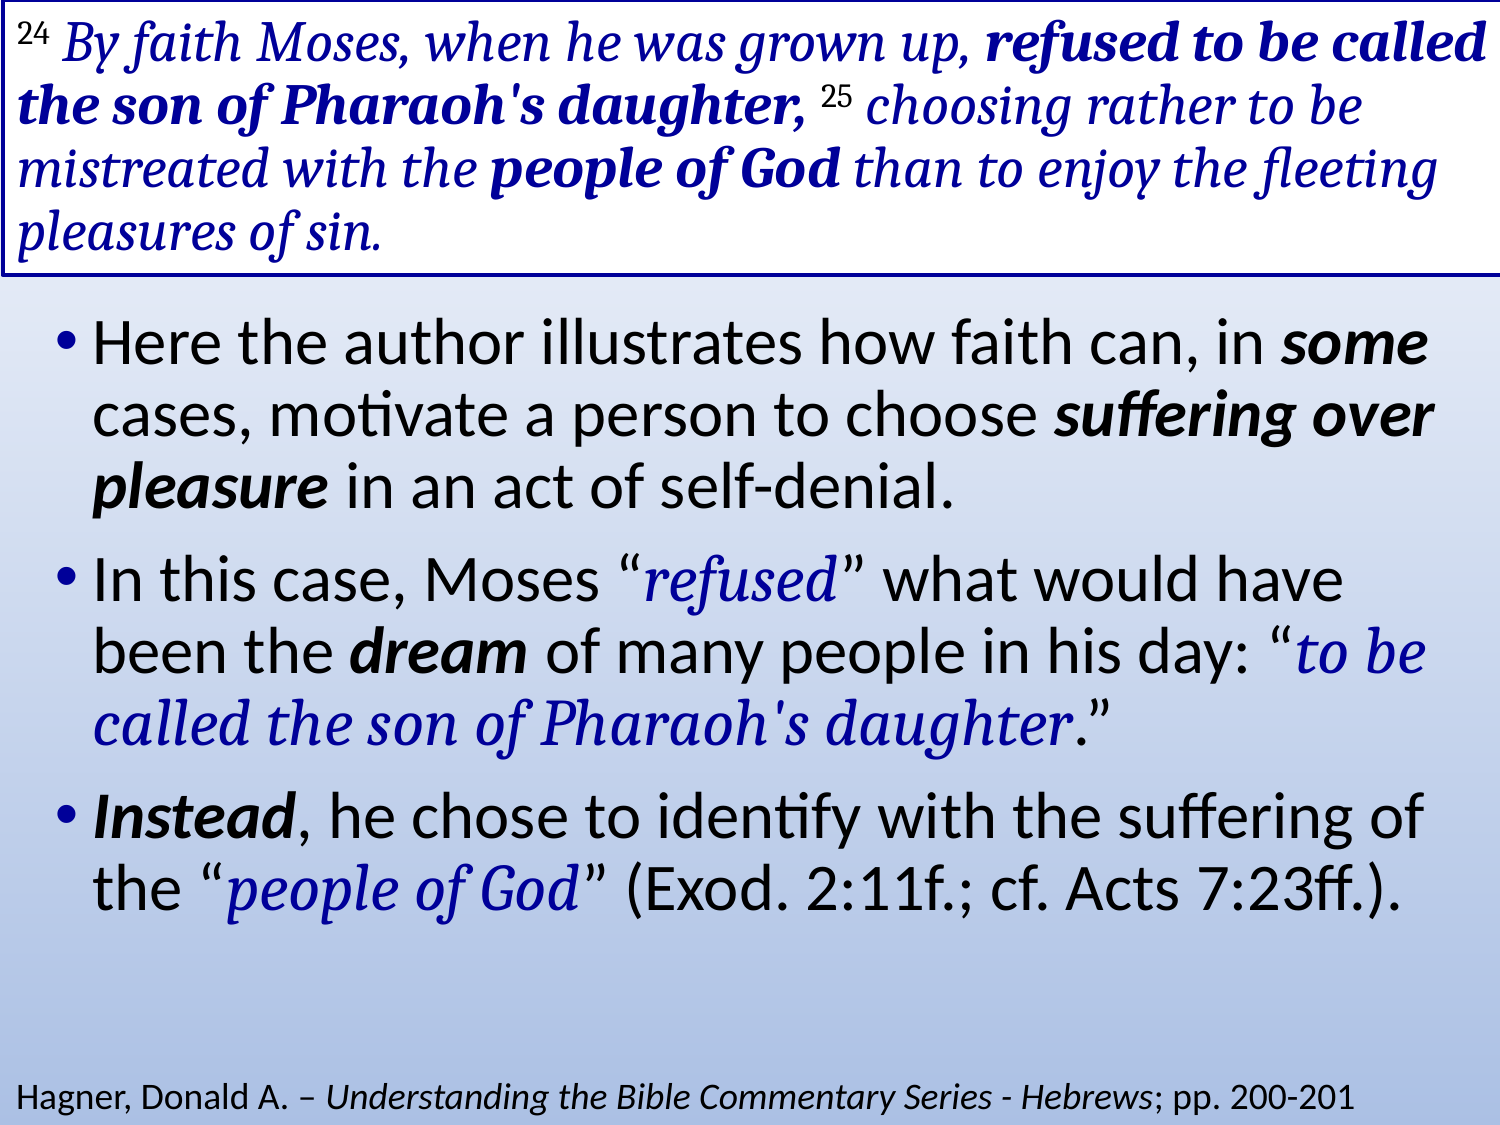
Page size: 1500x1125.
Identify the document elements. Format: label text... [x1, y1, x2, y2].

list Here the author illustrates how faith can, in some cases, motivate a person to choose suffering over pleasure in an act of self-denial. In this case, Moses “refused” what would have been the dream of many people in his day: “to be called the son of Pharaoh's daughter.” Instead, he chose to identify with the suffering of the “people of God” (Exod. 2:11f.; cf. Acts 7:23ff.). [39, 299, 1468, 1064]
title 24 By faith Moses, when he was grown up, refused to be called the son of Pharaoh's daughter, 25 choosing rather to be mistreated with the people of God than to enjoy the fleeting pleasures of sin. [2, 0, 1500, 275]
text_box Hagner, Donald A. – Understanding the Bible Commentary Series - Hebrews; pp. 200-201 [1, 1064, 1500, 1125]
